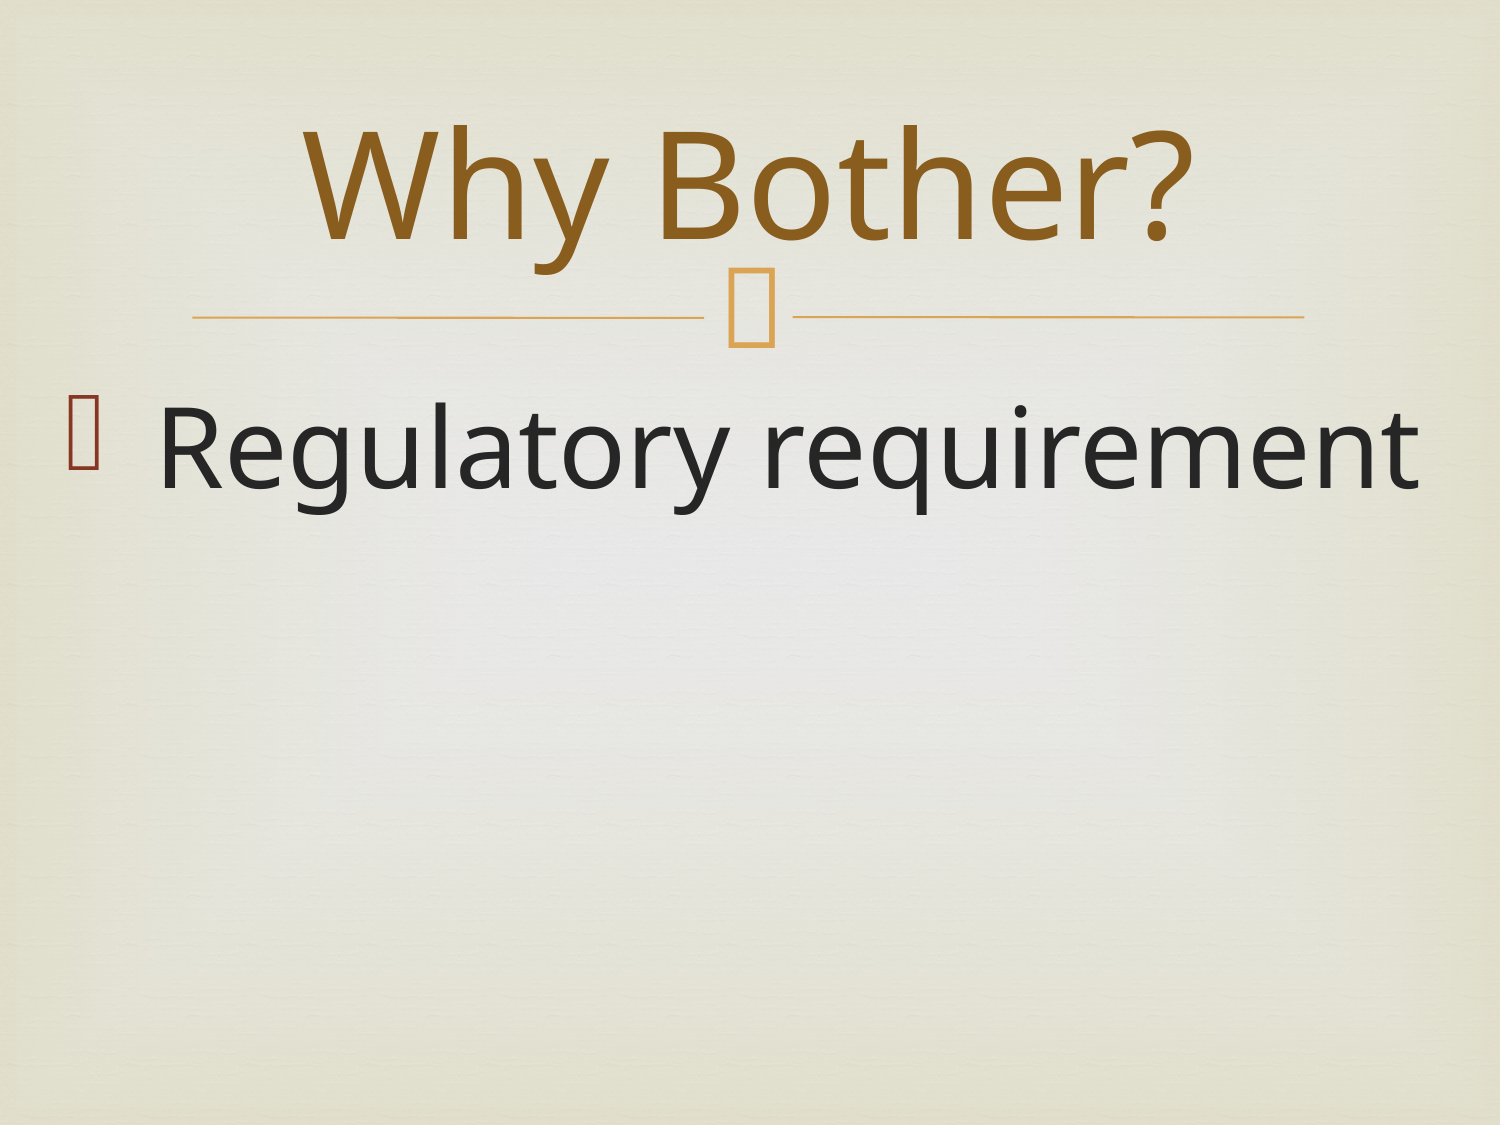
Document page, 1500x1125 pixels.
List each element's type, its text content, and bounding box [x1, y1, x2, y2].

list Regulatory requirement [50, 368, 1450, 1005]
title Why Bother? [112, 93, 1386, 267]
